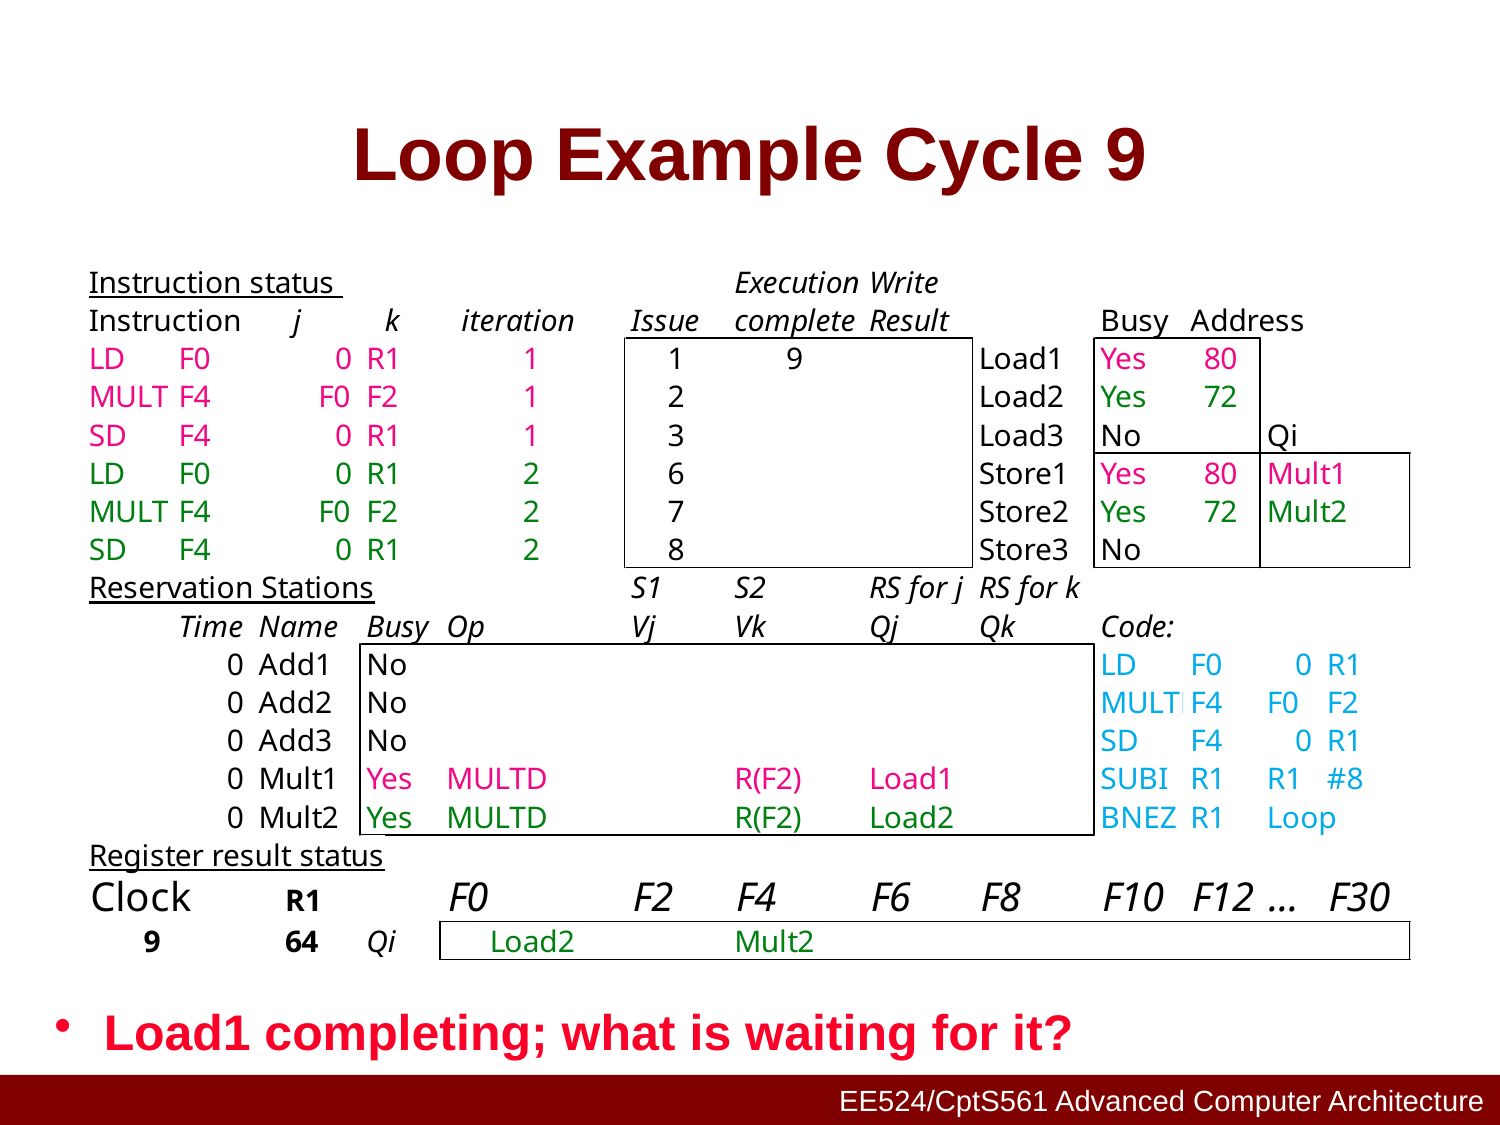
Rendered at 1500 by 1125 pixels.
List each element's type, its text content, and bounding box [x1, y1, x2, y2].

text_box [81, 261, 1412, 962]
text_box Load1 completing; what is waiting for it? [39, 999, 1090, 1069]
title Loop Example Cycle 9 [161, 61, 1339, 251]
